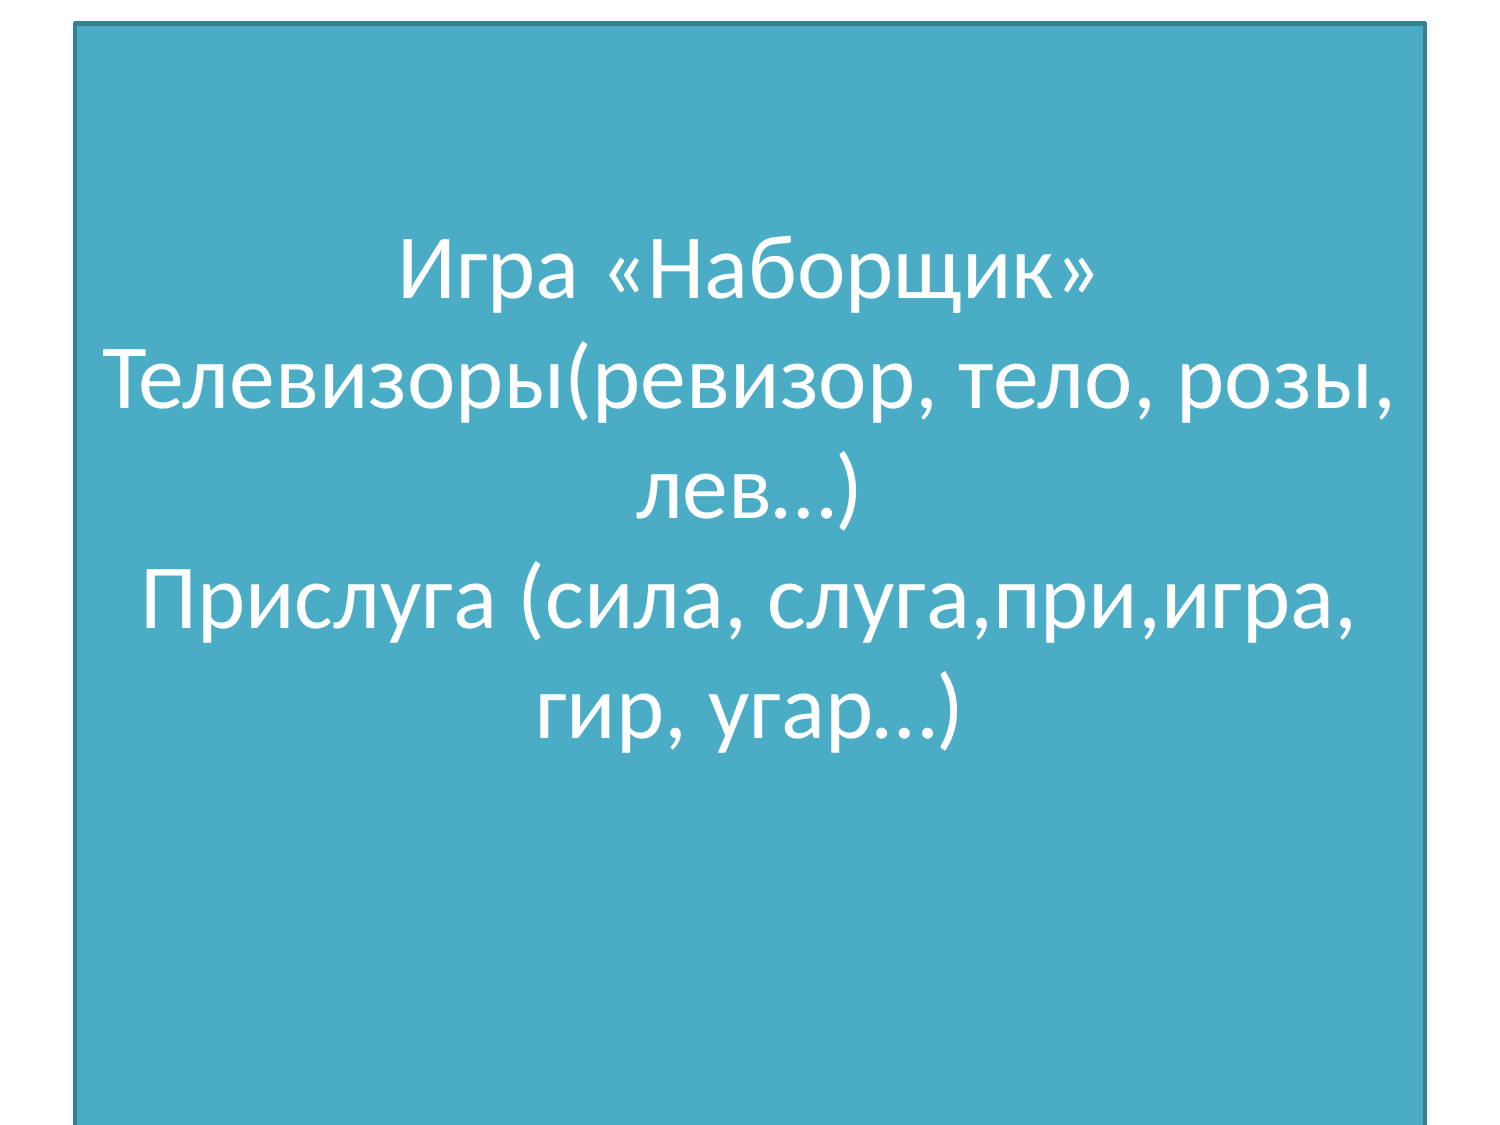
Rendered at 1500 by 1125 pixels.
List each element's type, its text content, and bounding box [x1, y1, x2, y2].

title Игра «Наборщик» Телевизоры(ревизор, тело, розы, лев…) Прислуга (сила, слуга,при,игра, гир, угар…) [73, 21, 1427, 1125]
